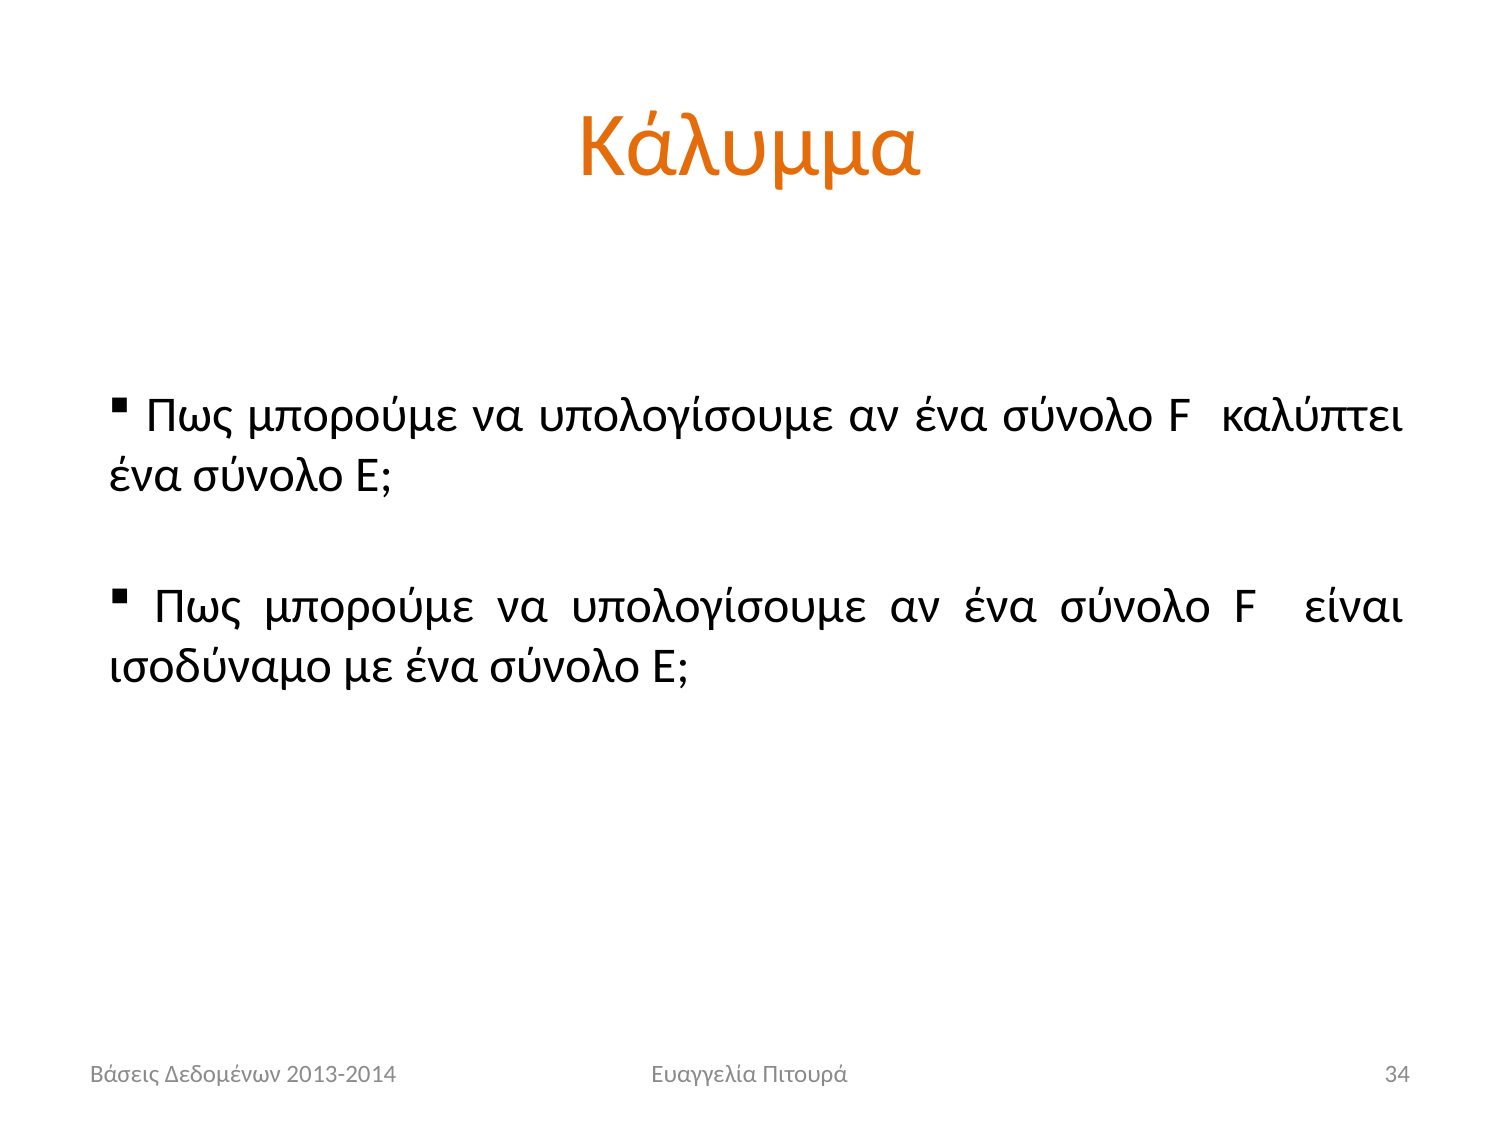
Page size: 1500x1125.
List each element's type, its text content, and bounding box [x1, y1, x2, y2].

slide_number Βάσεις Δεδομένων 2013-2014 [75, 1042, 425, 1103]
title Κάλυμμα [75, 45, 1425, 233]
text_box Πως μπορούμε να υπολογίσουμε αν ένα σύνολο F καλύπτει ένα σύνολο E; [93, 374, 1419, 510]
text_box Πως μπορούμε να υπολογίσουμε αν ένα σύνολο F είναι ισοδύναμο με ένα σύνολο E; [93, 565, 1419, 700]
footer Ευαγγελία Πιτουρά [512, 1042, 988, 1103]
slide_number 34 [1074, 1042, 1425, 1103]
